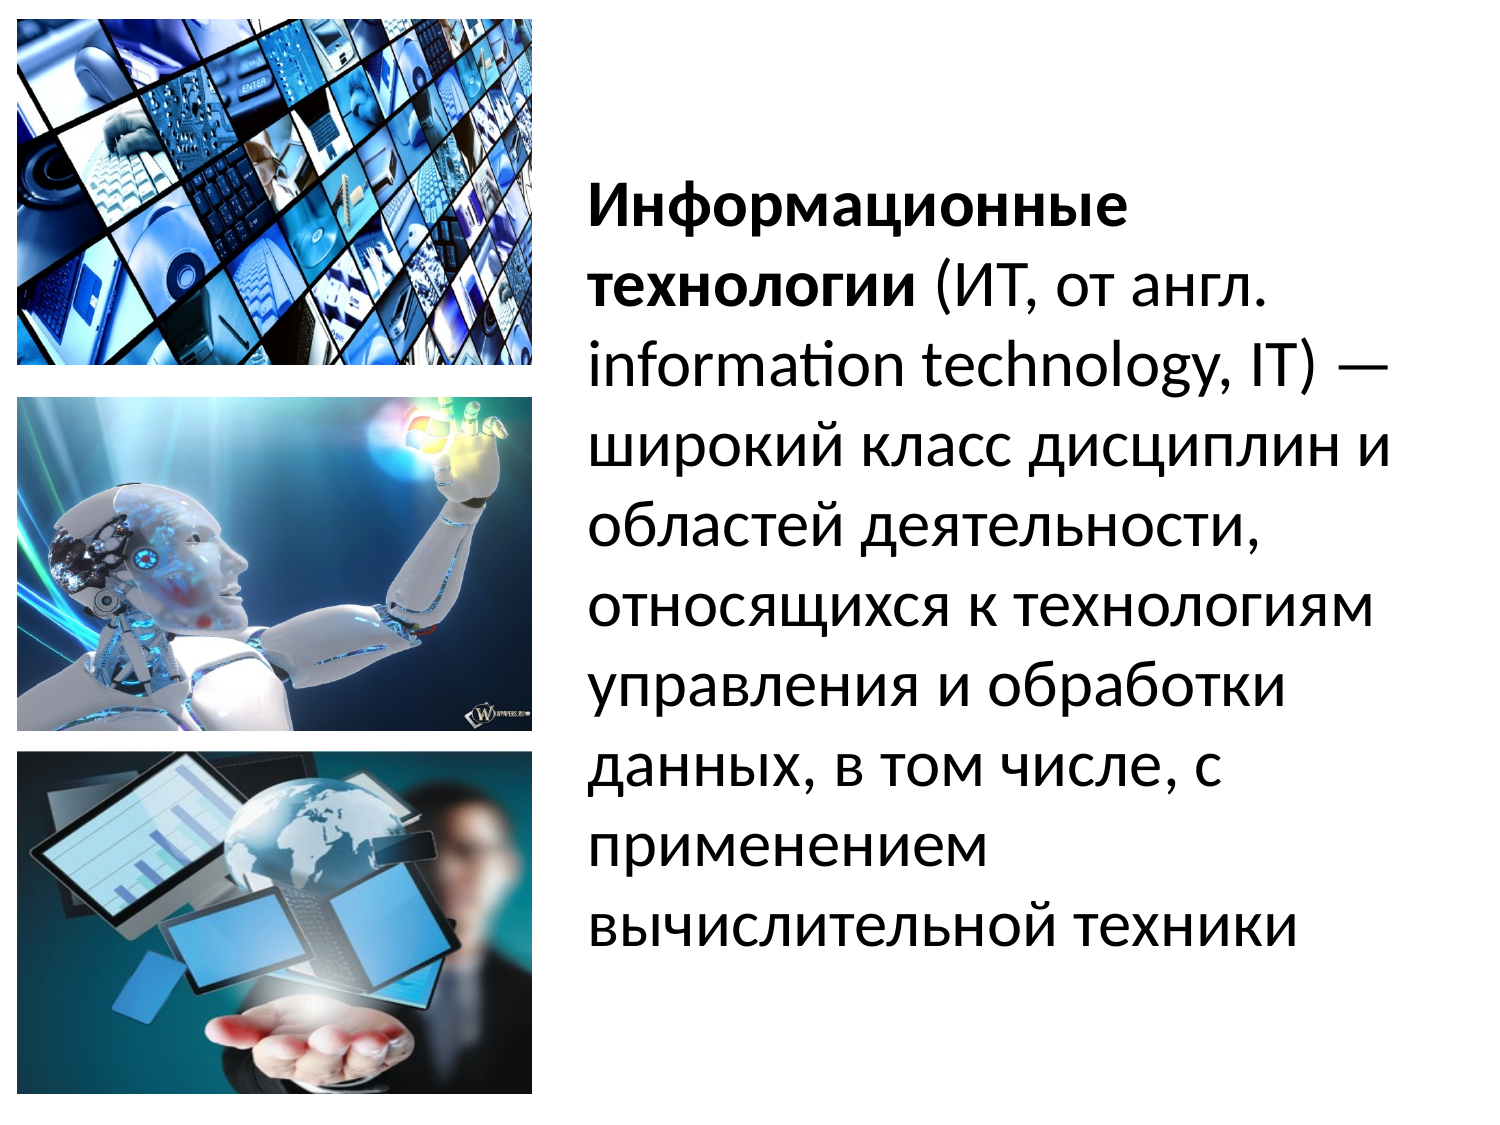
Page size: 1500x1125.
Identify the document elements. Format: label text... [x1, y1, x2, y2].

picture [17, 18, 532, 365]
picture [105, 1010, 112, 1018]
text_box Информационные технологии (ИТ, от англ. information technology, IT) — широкий класс дисциплин и областей деятельности, относящихся к технологиям управления и обработки данных, в том числе, с применением вычислительной техники [572, 152, 1447, 967]
picture [159, 1086, 165, 1095]
picture [17, 751, 532, 1095]
picture [148, 1066, 155, 1080]
picture [105, 997, 111, 1004]
picture [17, 396, 532, 732]
